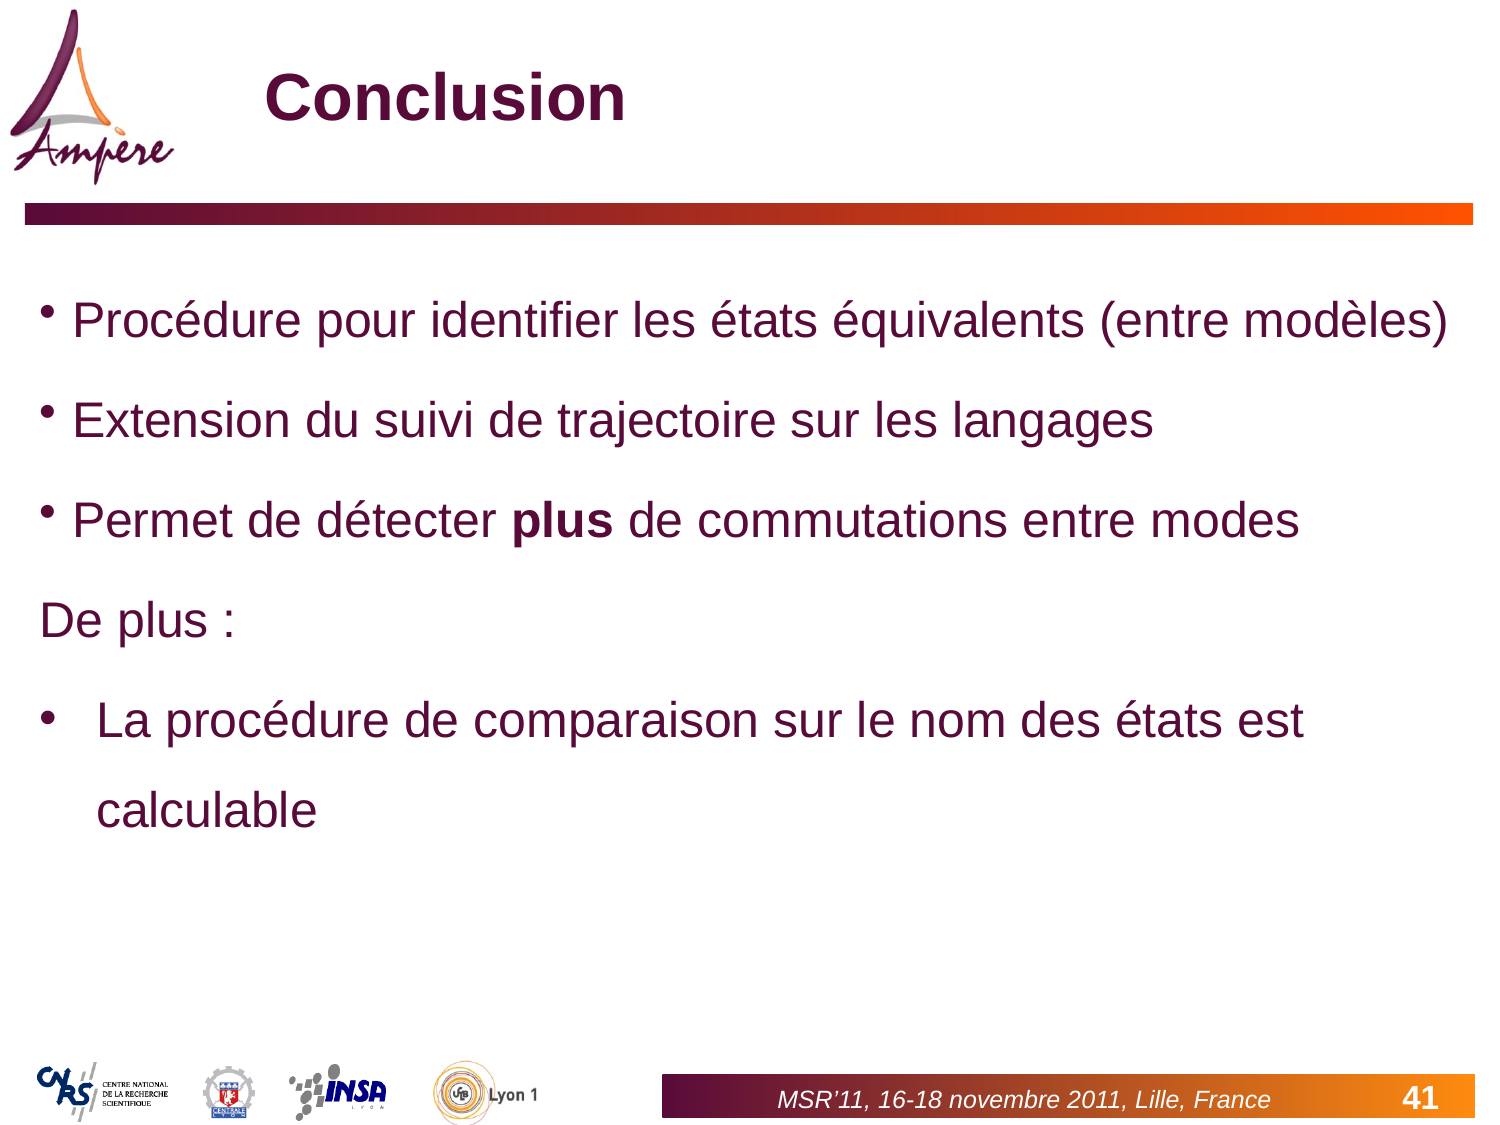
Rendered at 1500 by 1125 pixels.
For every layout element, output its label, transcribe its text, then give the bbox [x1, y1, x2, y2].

picture [0, 0, 175, 190]
picture [200, 1063, 258, 1121]
picture [431, 1059, 538, 1125]
picture [37, 1062, 168, 1122]
title Conclusion [249, 0, 1475, 188]
picture [287, 1062, 386, 1122]
text_box Procédure pour identifier les états équivalents (entre modèles) Extension du suivi de trajectoire sur les langages Permet de détecter plus de commutations entre modes De plus : La procédure de comparaison sur le nom des états est calculable [24, 249, 1475, 639]
footer MSR’11, 16-18 novembre 2011, Lille, France [662, 1076, 1388, 1115]
